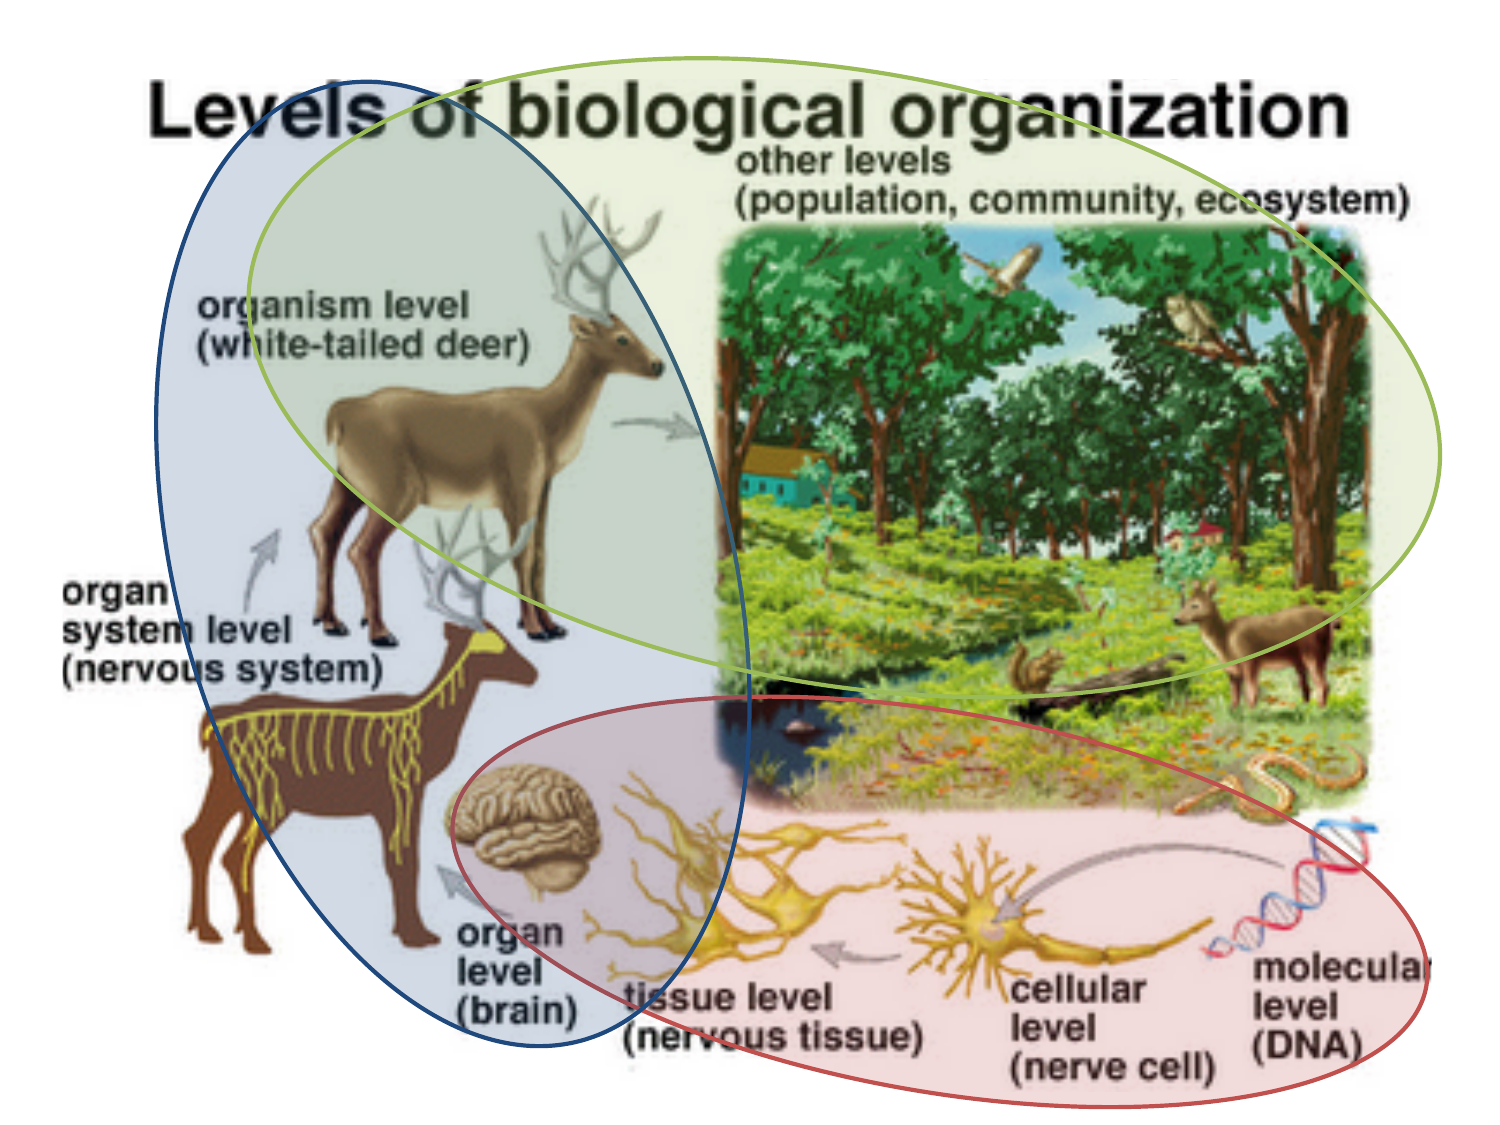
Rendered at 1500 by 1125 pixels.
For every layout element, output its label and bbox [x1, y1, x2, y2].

text_box [500, 56, 922, 78]
text_box [967, 1100, 1239, 1110]
text_box [1435, 405, 1443, 502]
picture [62, 79, 1432, 1092]
